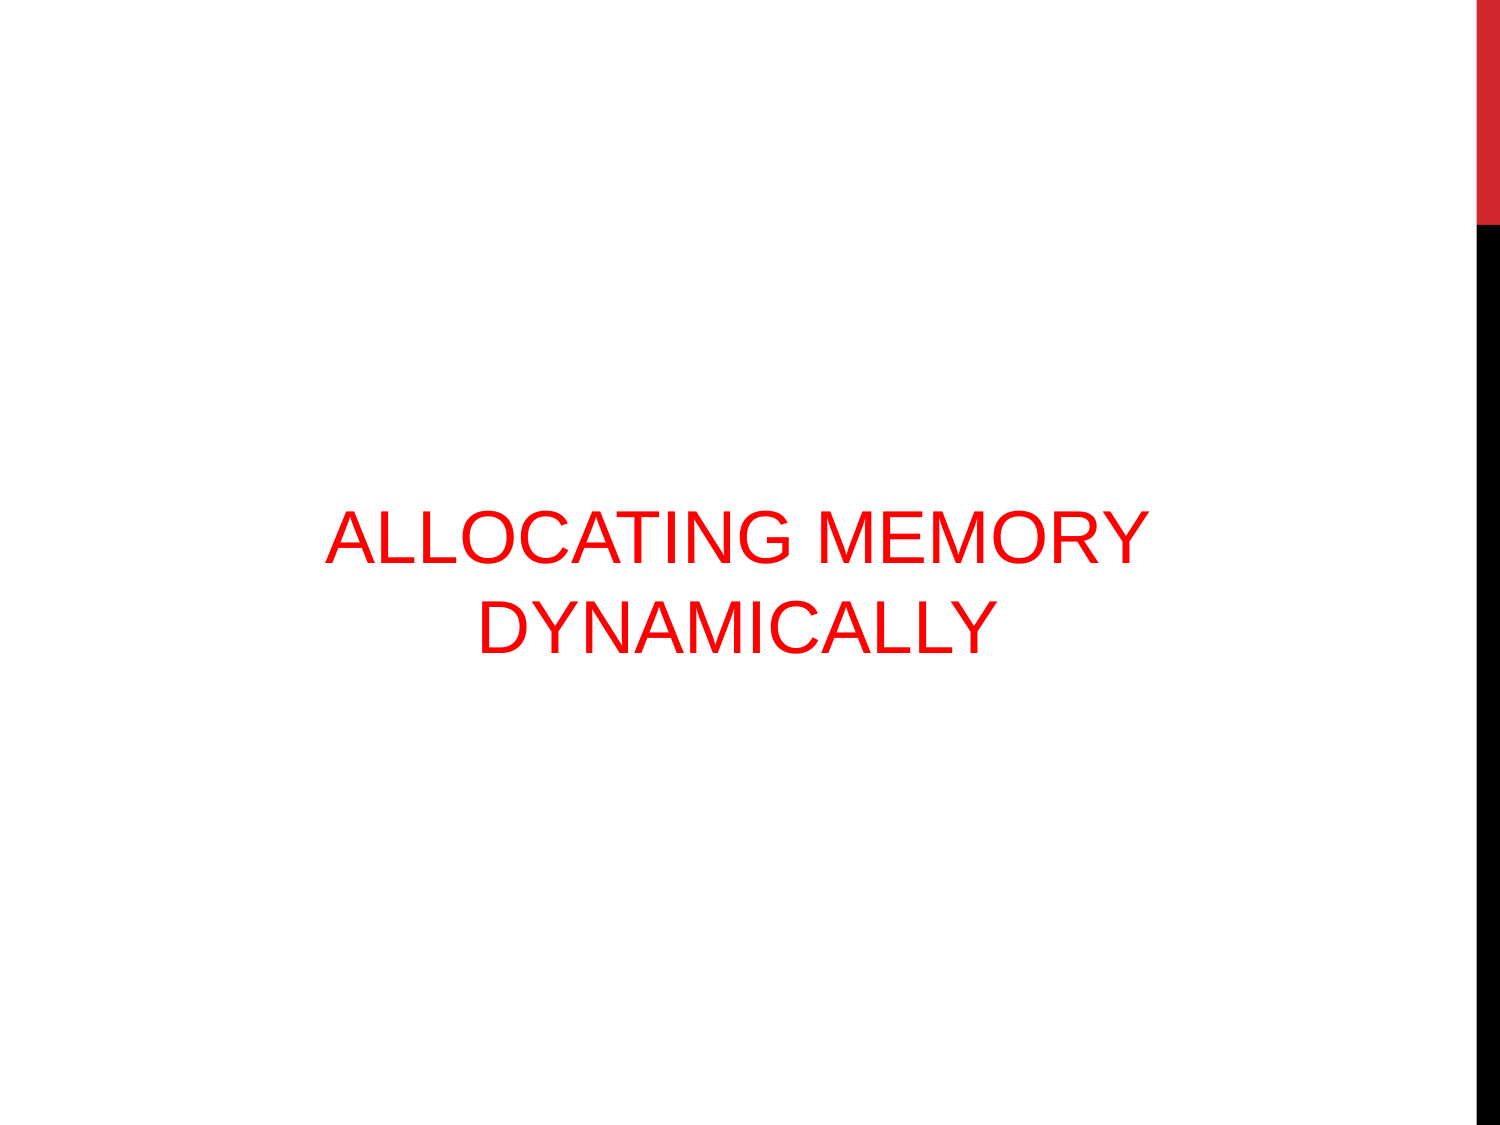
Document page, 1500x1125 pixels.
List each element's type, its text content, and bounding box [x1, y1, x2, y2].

text_box ALLOCATING MEMORY DYNAMICALLY [143, 480, 1333, 676]
